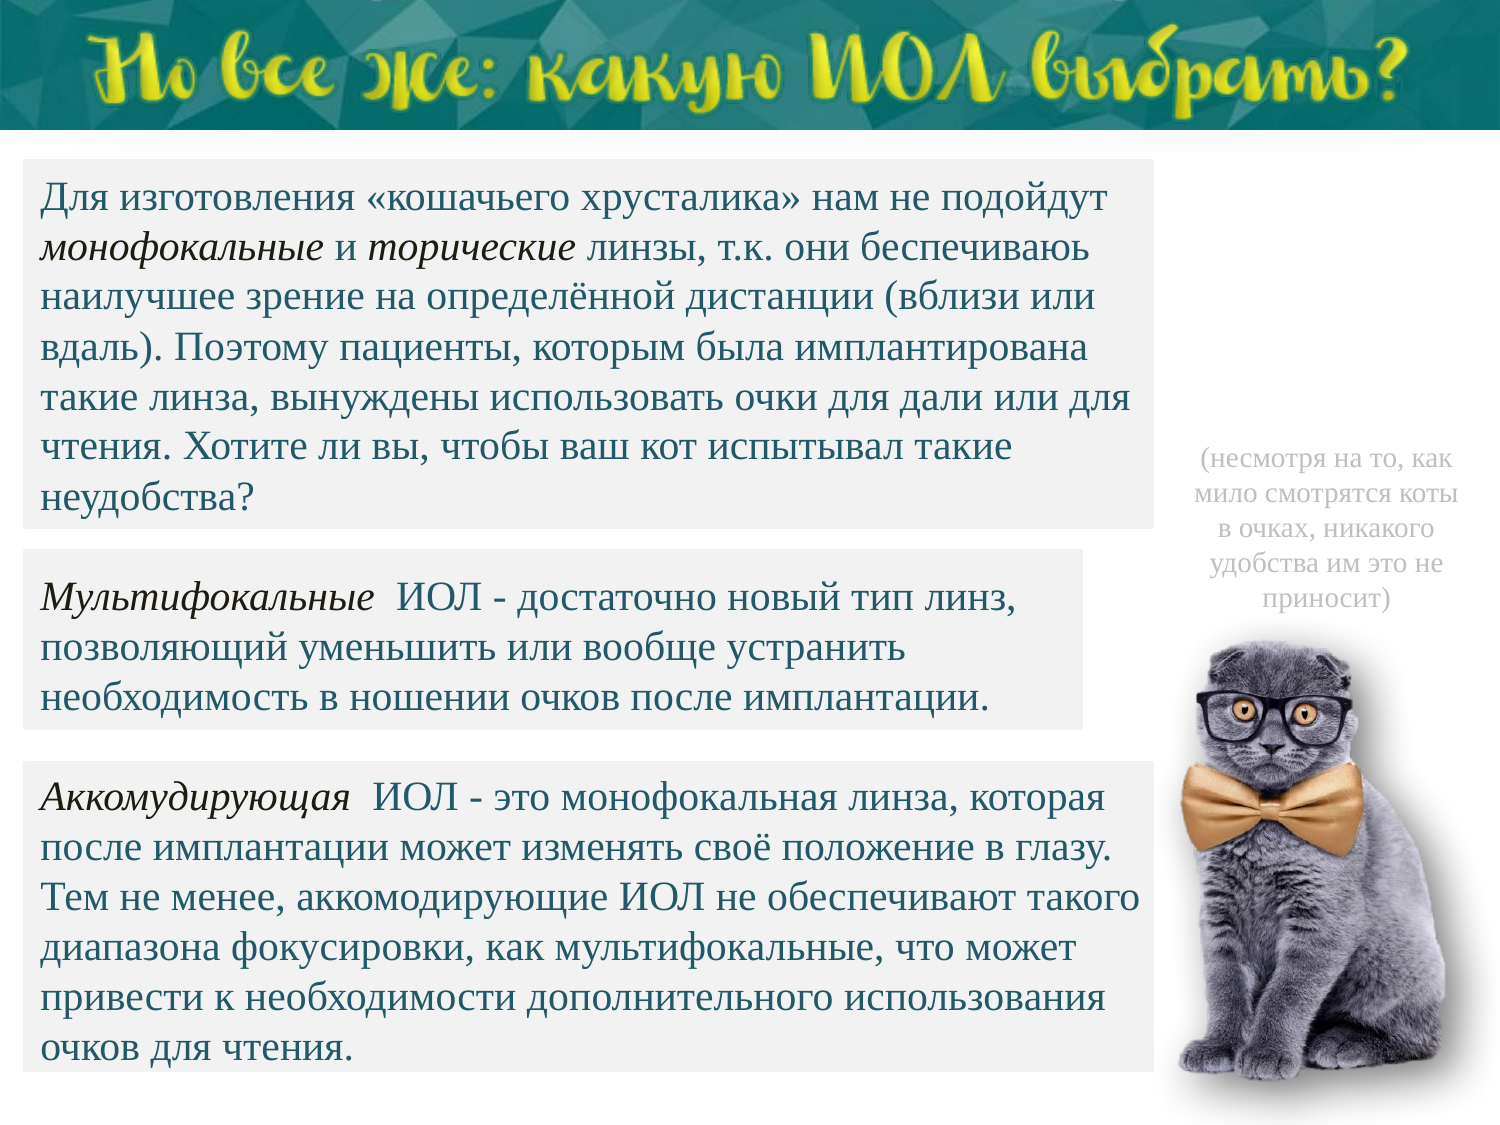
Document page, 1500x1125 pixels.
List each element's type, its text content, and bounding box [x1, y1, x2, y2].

picture [844, 611, 1500, 1095]
picture [0, 0, 1500, 152]
text_box Для изготовления «кошачьего хрусталика» нам не подойдут монофокальные и торические линзы, т.к. они беспечиваюь наилучшее зрение на определённой дистанции (вблизи или вдаль). Поэтому пациенты, которым была имплантирована такие линза, вынуждены использовать очки для дали или для чтения. Хотите ли вы, чтобы ваш кот испытывал такие неудобства? Мультифокальные ИОЛ - достаточно новый тип линз, позволяющий уменьшить или вообще устранить необходимость в ношении очков после имплантации. Аккомудирующая ИОЛ - это монофокальная линза, которая после имплантации может изменять своё положение в глазу. Тем не менее, аккомодирующие ИОЛ не обеспечивают такого диапазона фокусировки, как мультифокальные, что может привести к необходимости дополнительного использования очков для чтения. [25, 163, 1188, 1125]
text_box (несмотря на то, как мило смотрятся коты в очках, никакого удобства им это не приносит) [1171, 431, 1482, 609]
